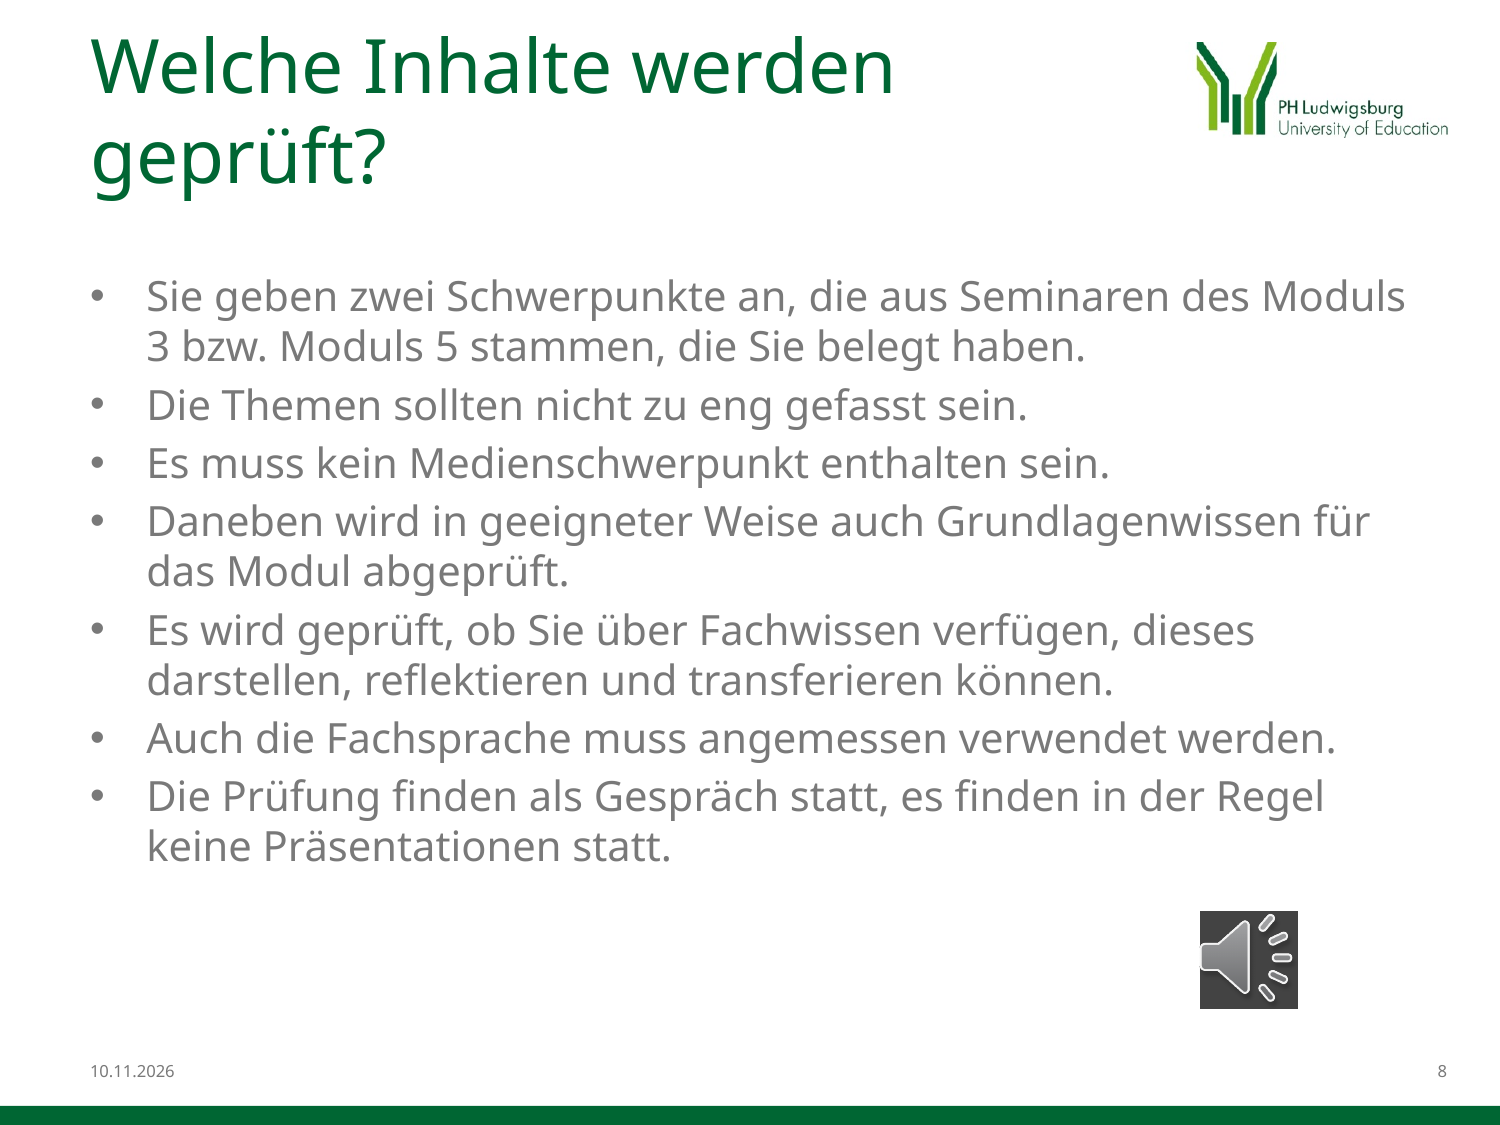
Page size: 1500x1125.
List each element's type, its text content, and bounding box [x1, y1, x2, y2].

title Welche Inhalte werden geprüft? [75, 18, 1168, 207]
picture [1198, 910, 1300, 1011]
slide_number 8 [1096, 1042, 1447, 1103]
list Sie geben zwei Schwerpunkte an, die aus Seminaren des Moduls 3 bzw. Moduls 5 stammen, die Sie belegt haben. Die Themen sollten nicht zu eng gefasst sein. Es muss kein Medienschwerpunkt enthalten sein. Daneben wird in geeigneter Weise auch Grundlagenwissen für das Modul abgeprüft. Es wird geprüft, ob Sie über Fachwissen verfügen, dieses darstellen, reflektieren und transferieren können. Auch die Fachsprache muss angemessen verwendet werden. Die Prüfung finden als Gespräch statt, es finden in der Regel keine Präsentationen statt. [75, 262, 1425, 1005]
picture [1185, 42, 1463, 138]
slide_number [75, 1042, 425, 1103]
